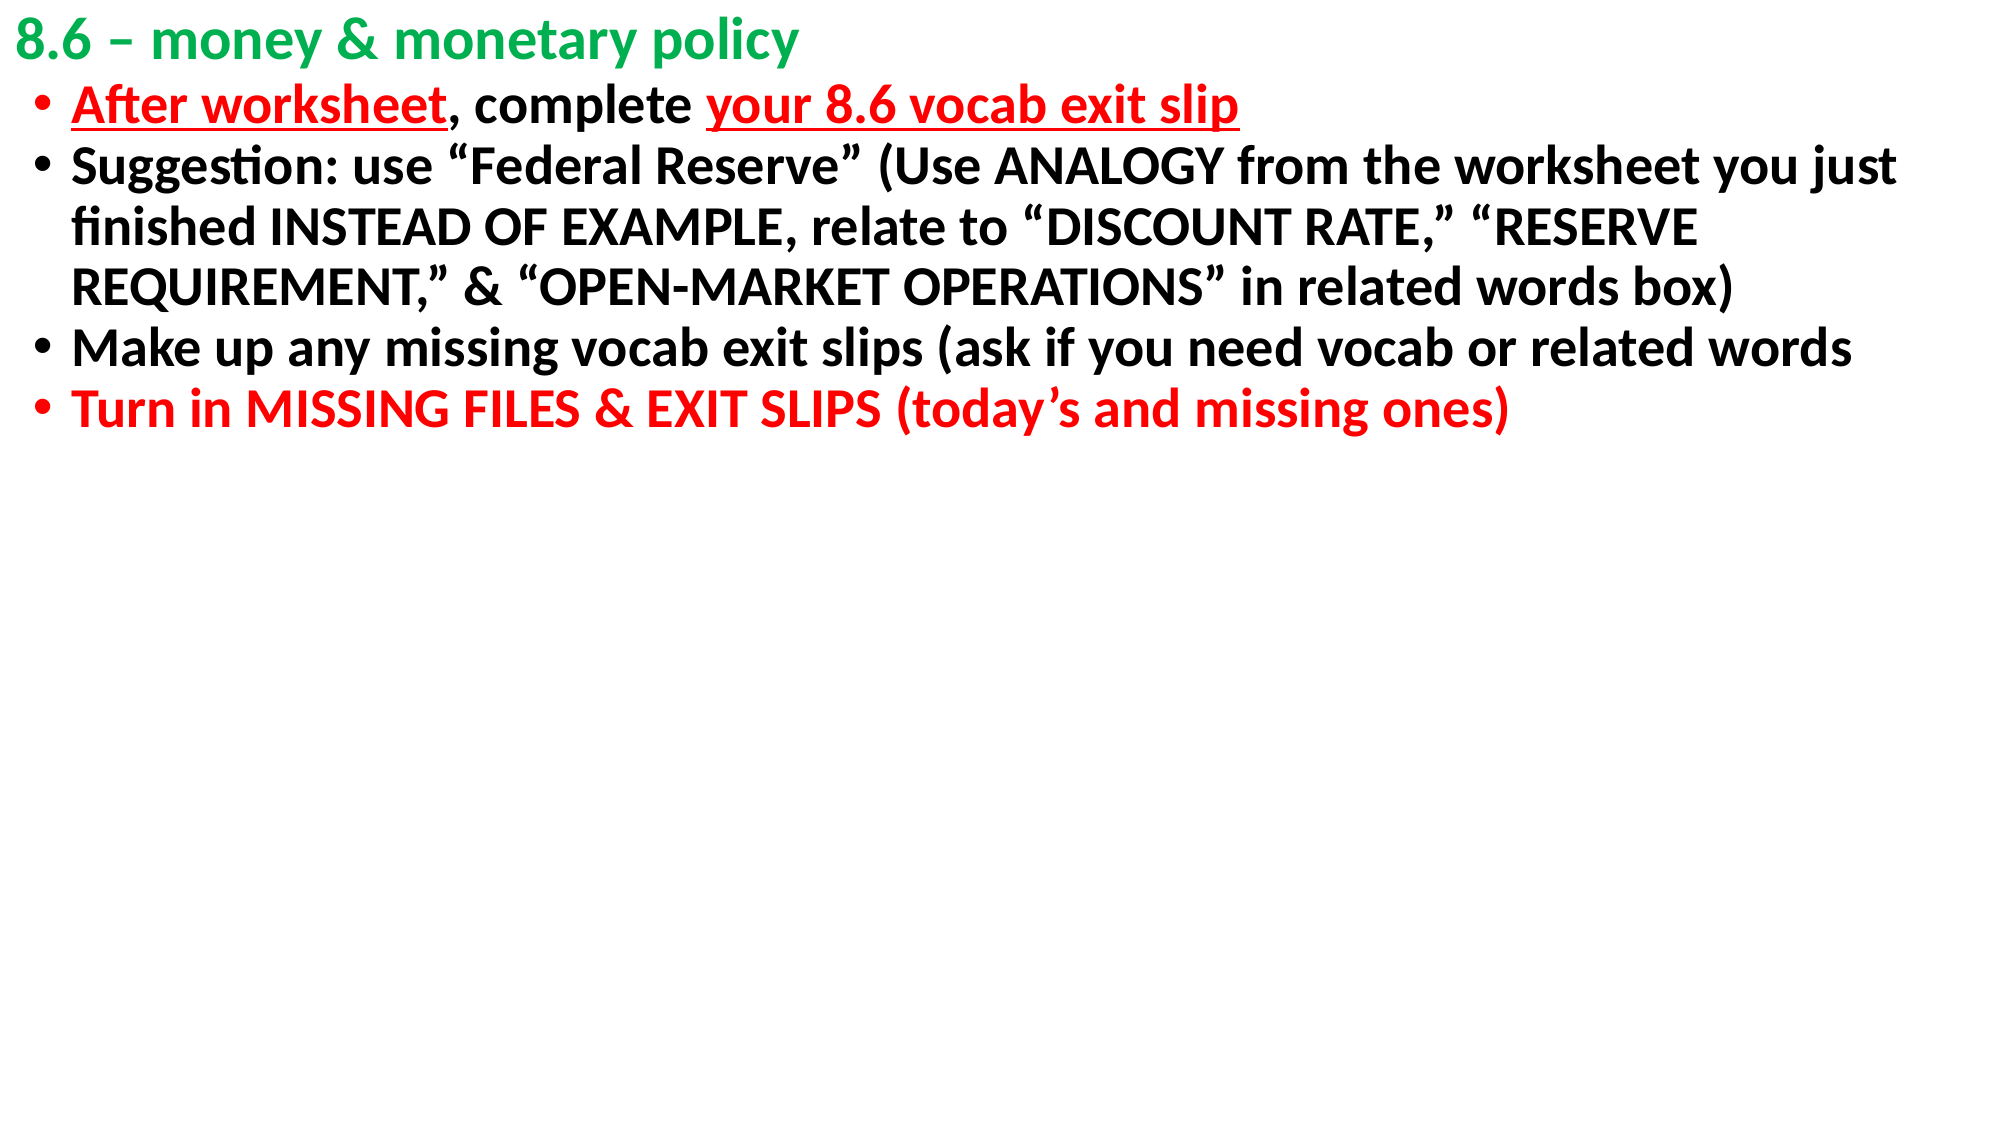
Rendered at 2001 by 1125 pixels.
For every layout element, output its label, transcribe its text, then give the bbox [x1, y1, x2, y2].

list After worksheet, complete your 8.6 vocab exit slip Suggestion: use “Federal Reserve” (Use ANALOGY from the worksheet you just finished INSTEAD OF EXAMPLE, relate to “DISCOUNT RATE,” “RESERVE REQUIREMENT,” & “OPEN-MARKET OPERATIONS” in related words box) Make up any missing vocab exit slips (ask if you need vocab or related words Turn in MISSING FILES & EXIT SLIPS (today’s and missing ones) [0, 67, 2000, 1125]
title 8.6 – money & monetary policy [0, 0, 2000, 67]
